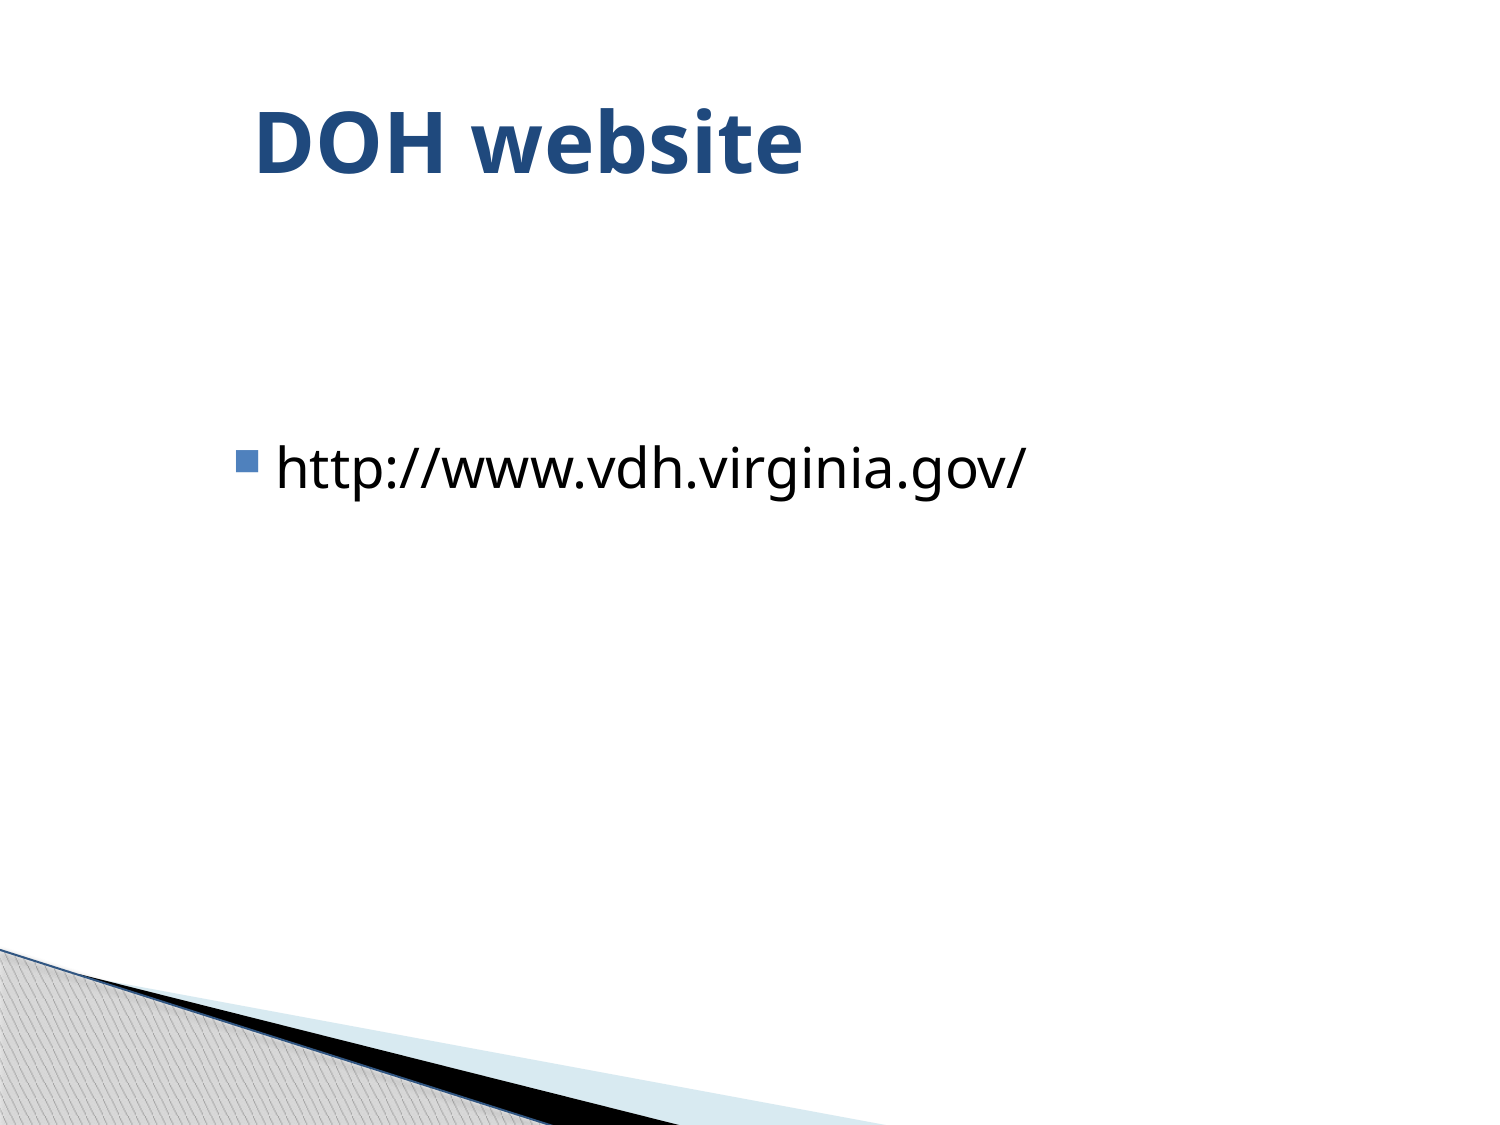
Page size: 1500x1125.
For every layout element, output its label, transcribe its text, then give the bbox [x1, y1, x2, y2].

title DOH website [237, 45, 1350, 234]
list http://www.vdh.virginia.gov/ [200, 425, 1350, 800]
